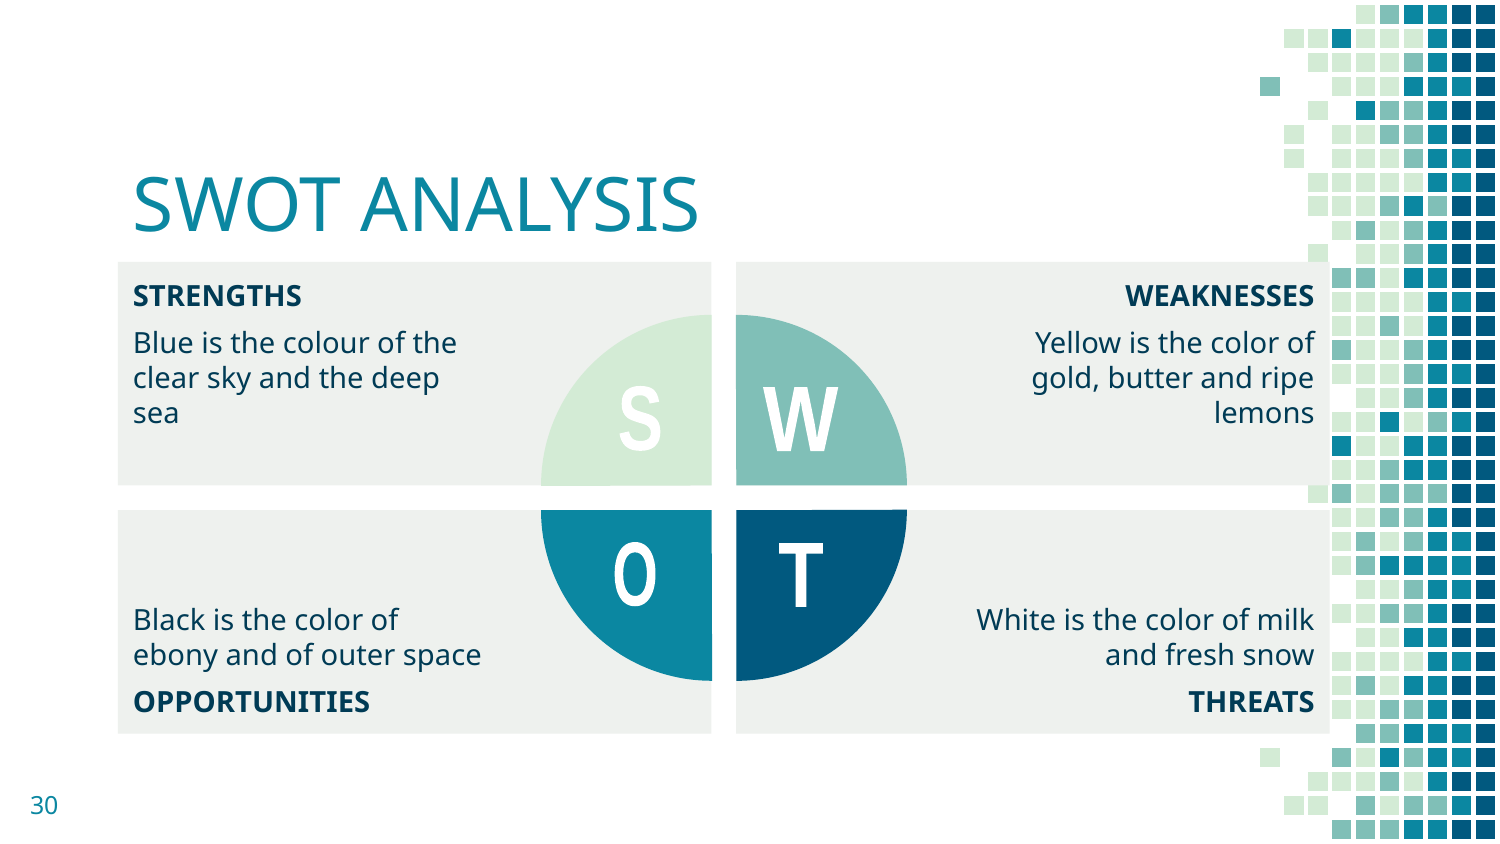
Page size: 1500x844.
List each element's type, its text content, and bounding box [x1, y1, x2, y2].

text_box White is the color of milk and fresh snow THREATS [736, 510, 1330, 734]
text_box Black is the color of ebony and of outer space OPPORTUNITIES [117, 510, 712, 734]
text_box WEAKNESSES Yellow is the color of gold, butter and ripe lemons [736, 261, 1330, 486]
slide_number ‹#› [15, 774, 105, 839]
text_box STRENGTHS Blue is the colour of the clear sky and the deep sea [117, 261, 712, 486]
text_box [735, 314, 907, 486]
text_box [541, 314, 712, 486]
title SWOT ANALYSIS [117, 121, 1227, 262]
text_box [541, 510, 713, 681]
text_box [736, 509, 907, 681]
